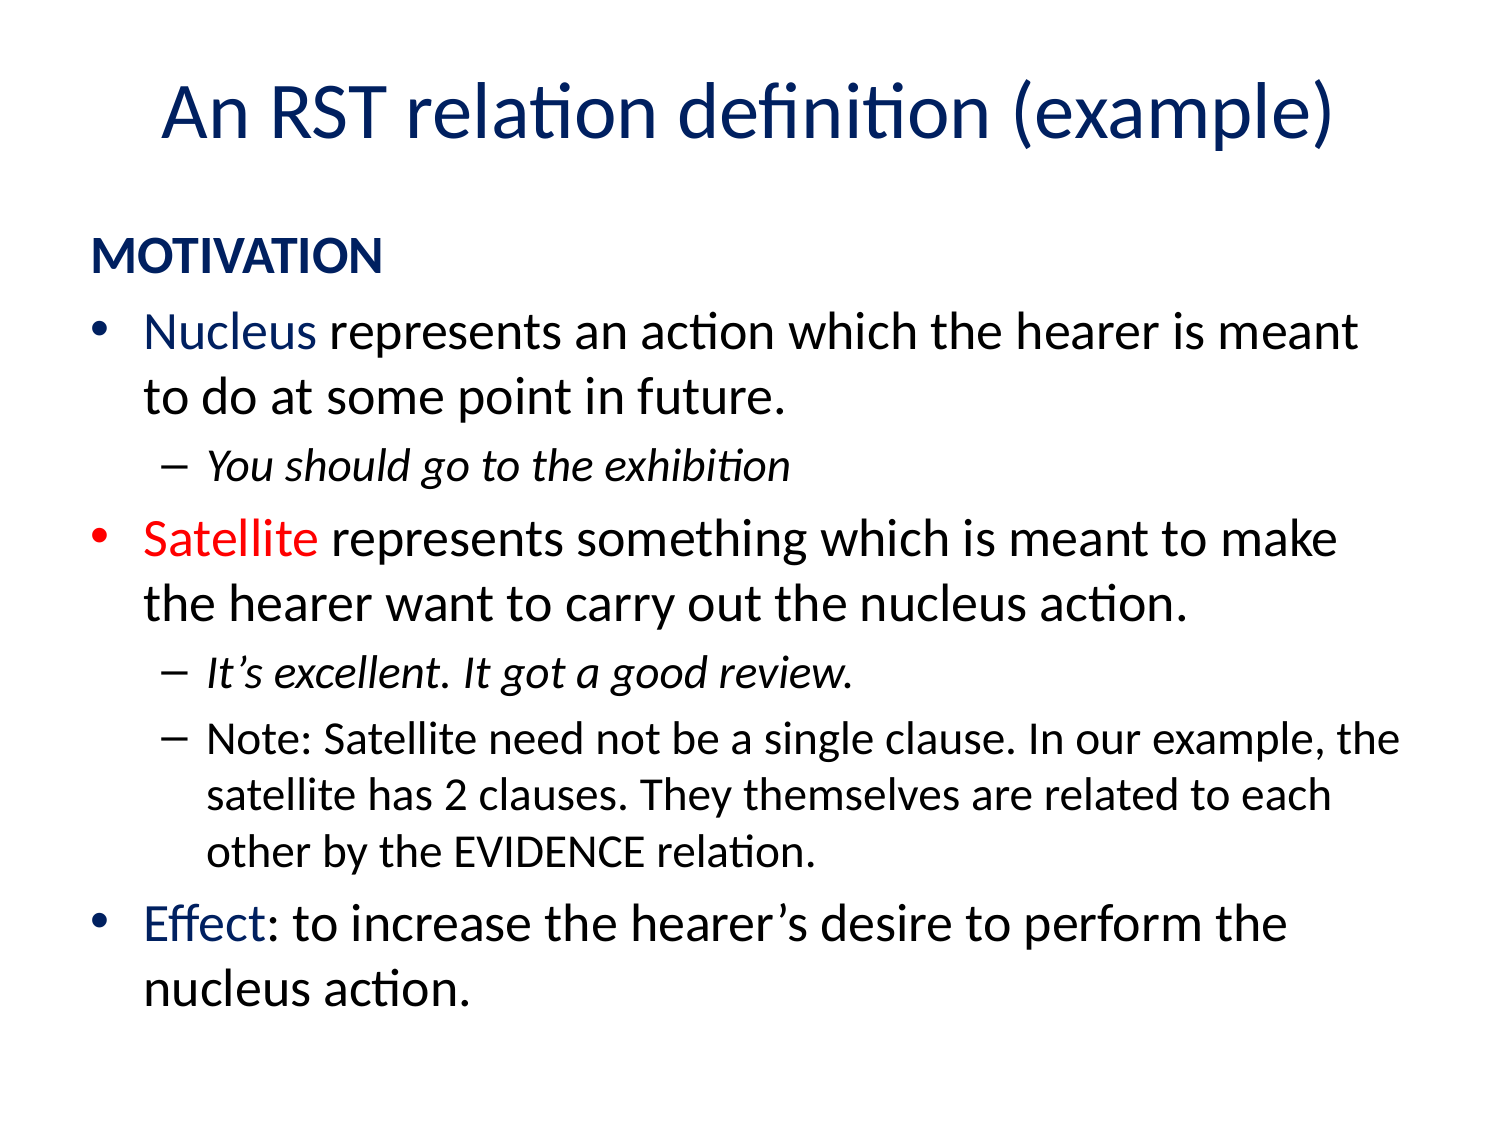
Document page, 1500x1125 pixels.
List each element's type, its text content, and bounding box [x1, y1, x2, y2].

list MOTIVATION Nucleus represents an action which the hearer is meant to do at some point in future. You should go to the exhibition Satellite represents something which is meant to make the hearer want to carry out the nucleus action. It’s excellent. It got a good review. Note: Satellite need not be a single clause. In our example, the satellite has 2 clauses. They themselves are related to each other by the EVIDENCE relation. Effect: to increase the hearer’s desire to perform the nucleus action. [75, 212, 1425, 1025]
title An RST relation definition (example) [75, 12, 1425, 200]
